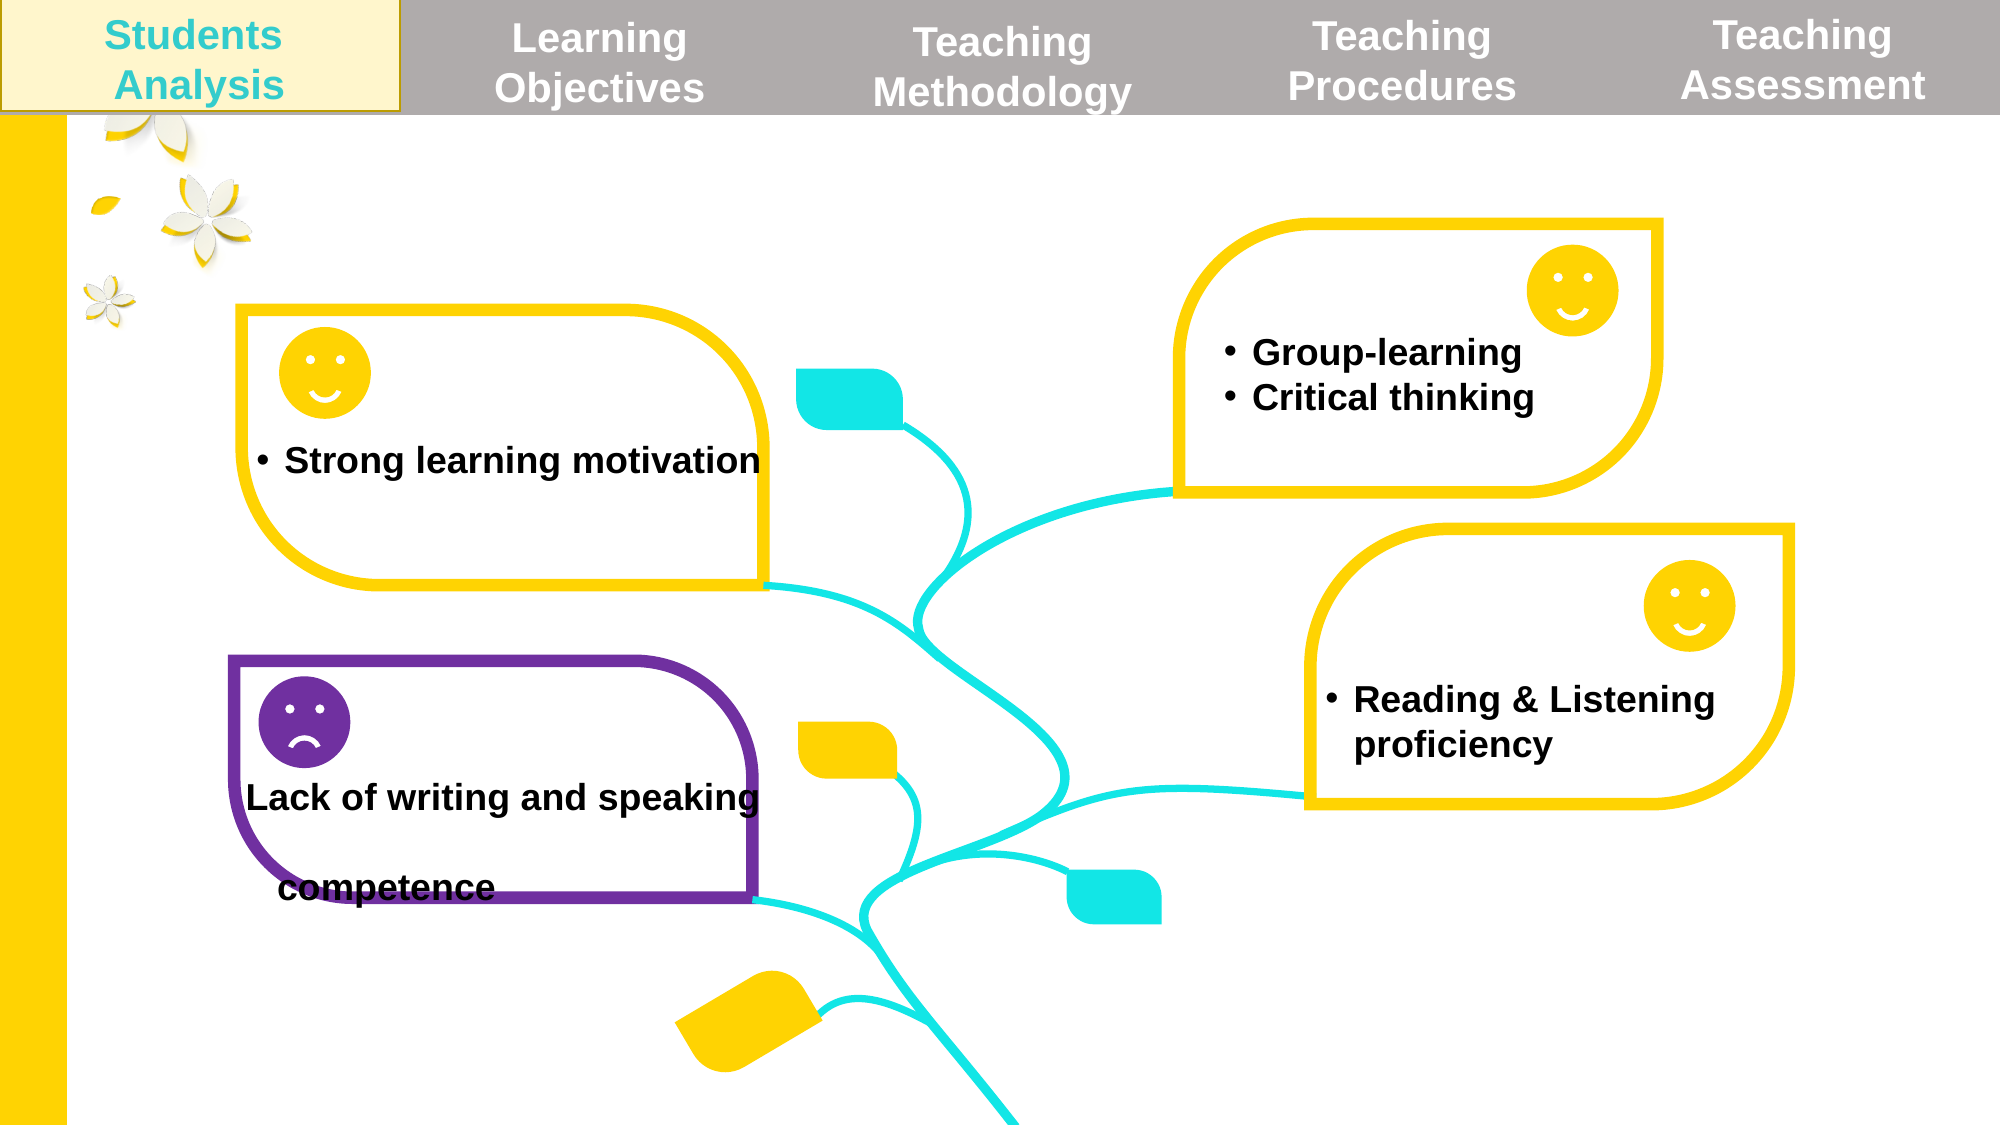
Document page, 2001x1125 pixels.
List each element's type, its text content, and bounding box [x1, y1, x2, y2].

text_box [920, 852, 1065, 872]
text_box [246, 489, 765, 587]
text_box [257, 675, 352, 770]
text_box [673, 969, 825, 1074]
text_box [1309, 527, 1790, 806]
text_box [240, 308, 764, 458]
text_box Learning Objectives [400, 3, 800, 119]
text_box [1178, 222, 1659, 494]
text_box Teaching Assessment [1605, 0, 2000, 115]
text_box Students Analysis [0, 0, 399, 116]
picture [91, 196, 121, 215]
text_box [233, 659, 753, 765]
text_box [1000, 787, 1309, 836]
text_box [894, 776, 919, 882]
text_box Reading & Listening proficiency [1310, 668, 1789, 773]
text_box [1525, 243, 1620, 338]
picture [83, 274, 137, 333]
text_box [1642, 558, 1737, 653]
text_box [278, 325, 372, 420]
text_box Teaching Procedures [1200, 1, 1604, 116]
text_box [778, 902, 882, 955]
text_box [401, 0, 2000, 116]
text_box [916, 490, 1176, 818]
text_box [904, 424, 970, 582]
text_box [862, 865, 1070, 1125]
text_box [763, 584, 941, 660]
text_box Strong learning motivation [241, 429, 781, 489]
text_box [1065, 868, 1163, 926]
picture [102, 116, 269, 287]
text_box [819, 997, 933, 1025]
text_box [938, 824, 1092, 868]
text_box Lack of writing and speaking competence [230, 765, 778, 915]
text_box [795, 367, 904, 432]
text_box Teaching Methodology [801, 6, 1205, 122]
text_box Group-learning Critical thinking [1209, 320, 1588, 426]
text_box [797, 720, 899, 780]
